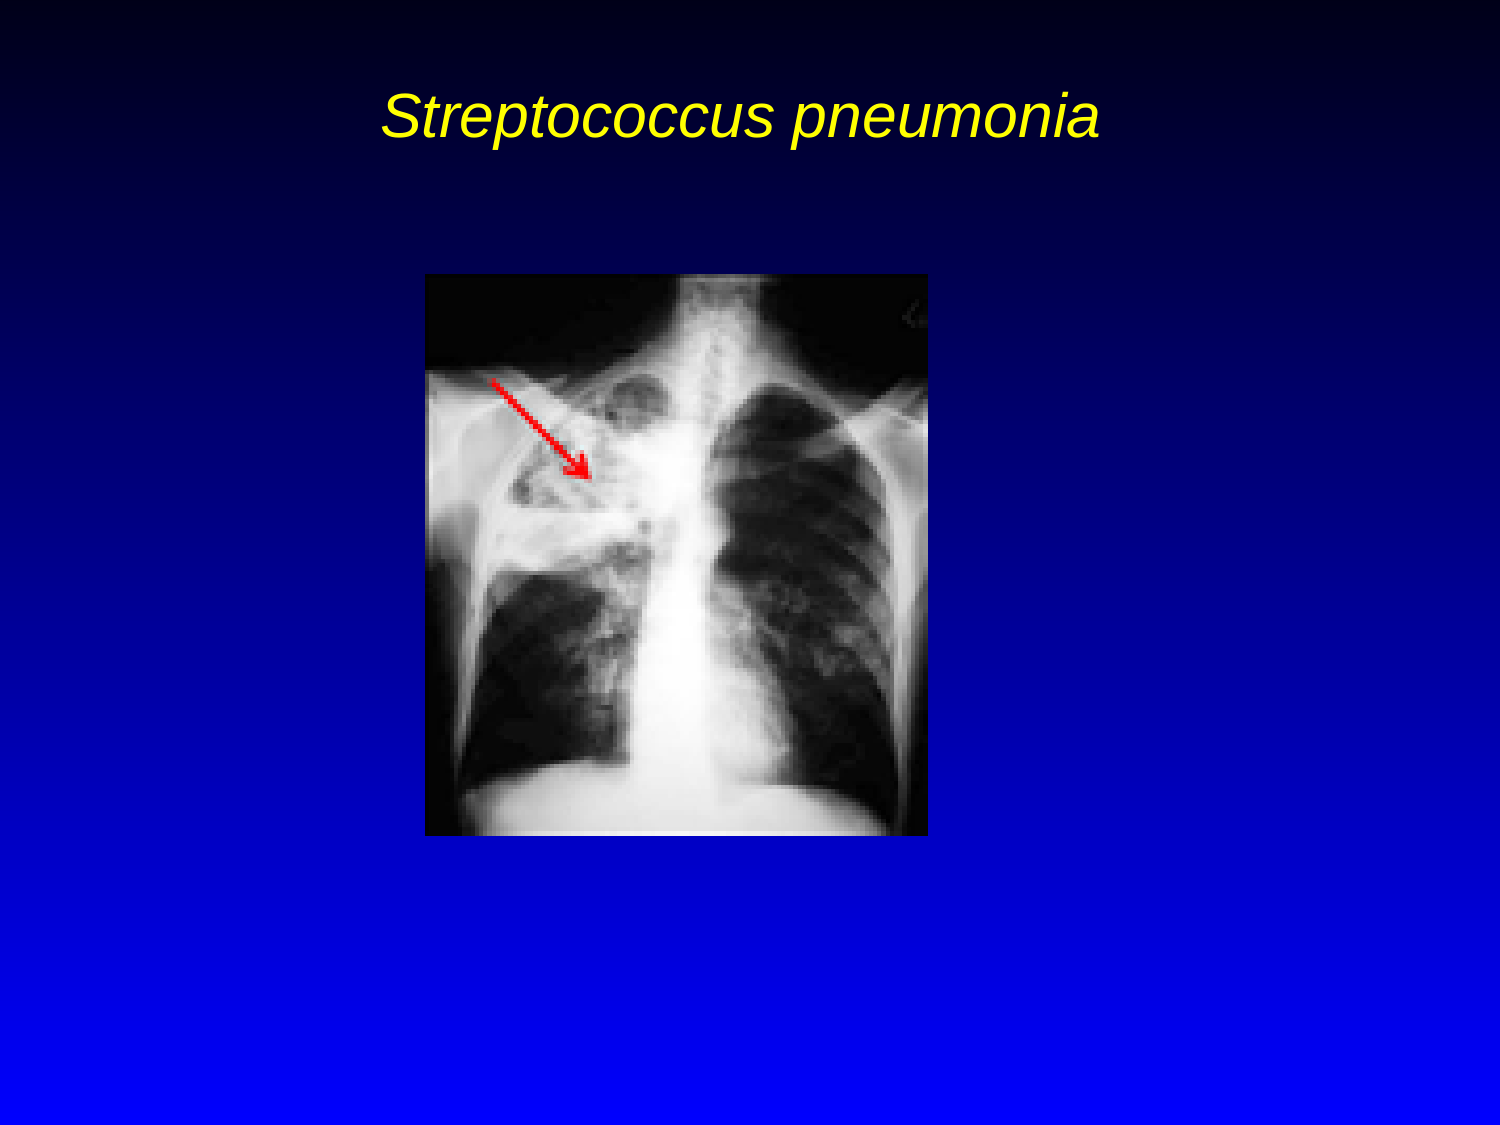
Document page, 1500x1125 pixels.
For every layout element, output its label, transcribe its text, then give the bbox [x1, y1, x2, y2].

title Streptococcus pneumonia [112, 50, 1388, 175]
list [424, 274, 928, 837]
